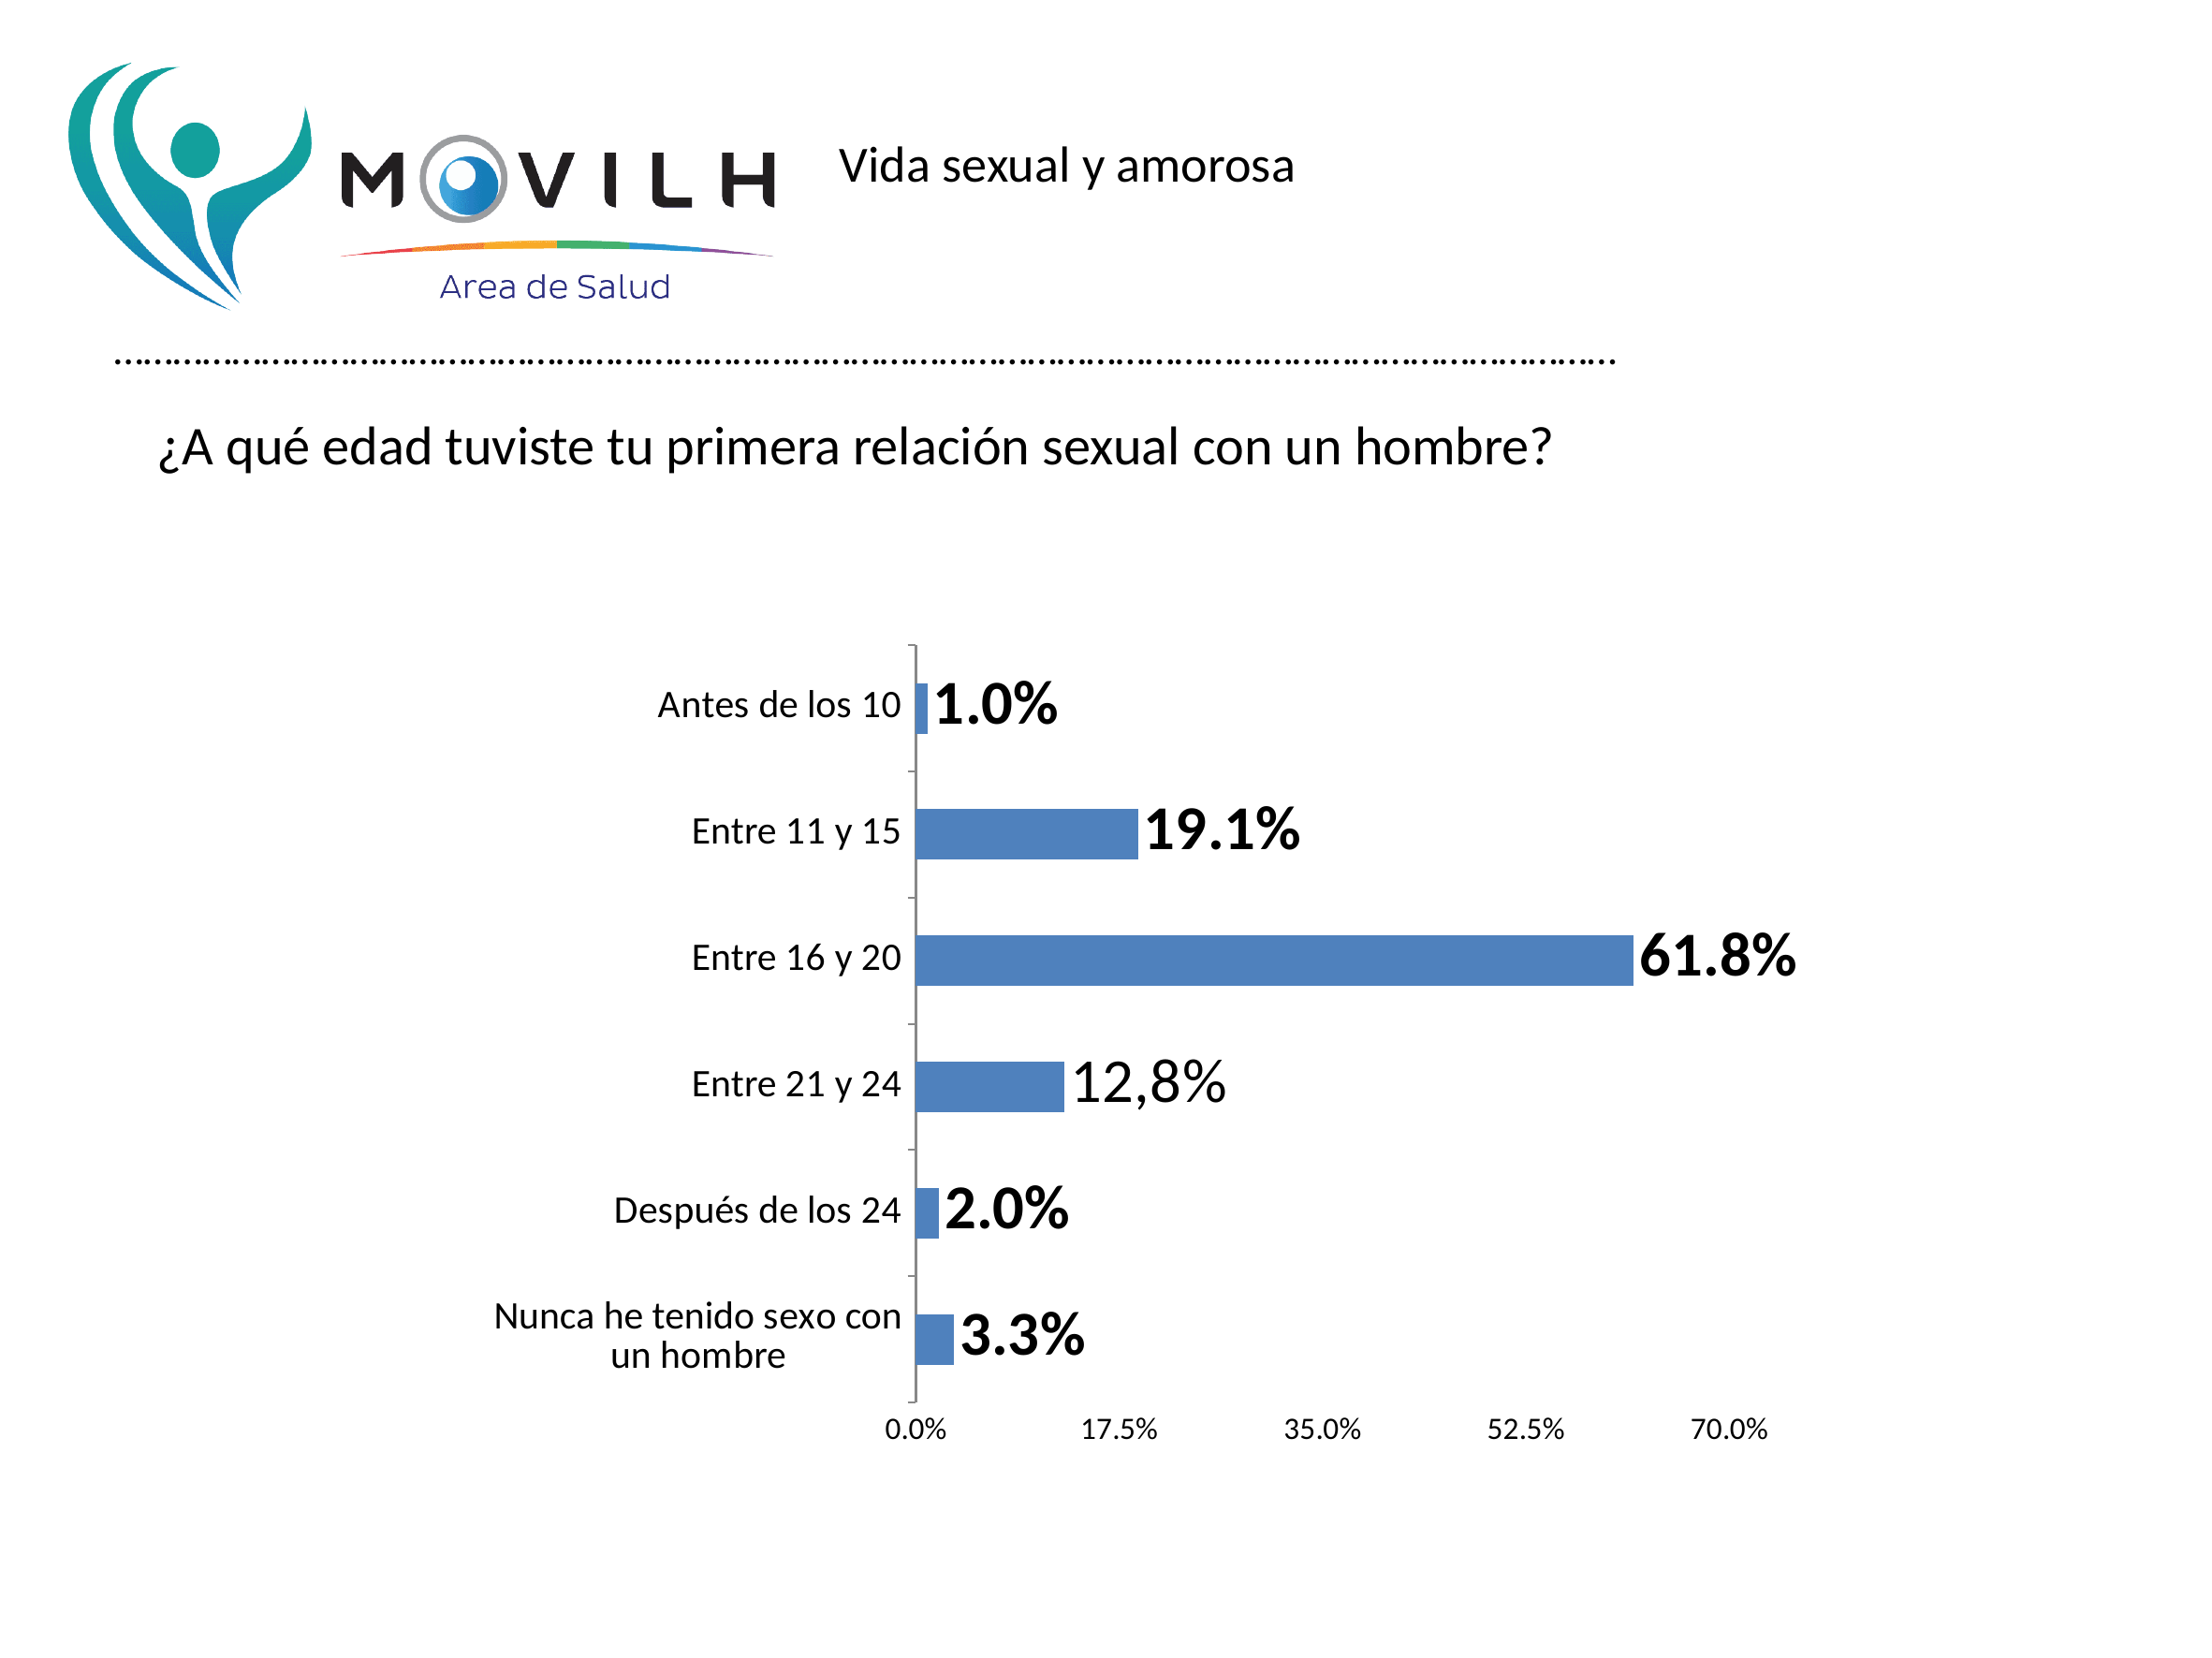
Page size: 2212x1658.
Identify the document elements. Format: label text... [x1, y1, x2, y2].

picture [0, 0, 882, 391]
chart [492, 604, 1830, 1472]
text_box ……………………………………………………………………………………………………………………………………… [886, 311, 2108, 384]
text_box ¿A qué edad tuviste tu primera relación sexual con un hombre? [146, 400, 1947, 486]
text_box Vida sexual y amorosa [886, 121, 2212, 203]
